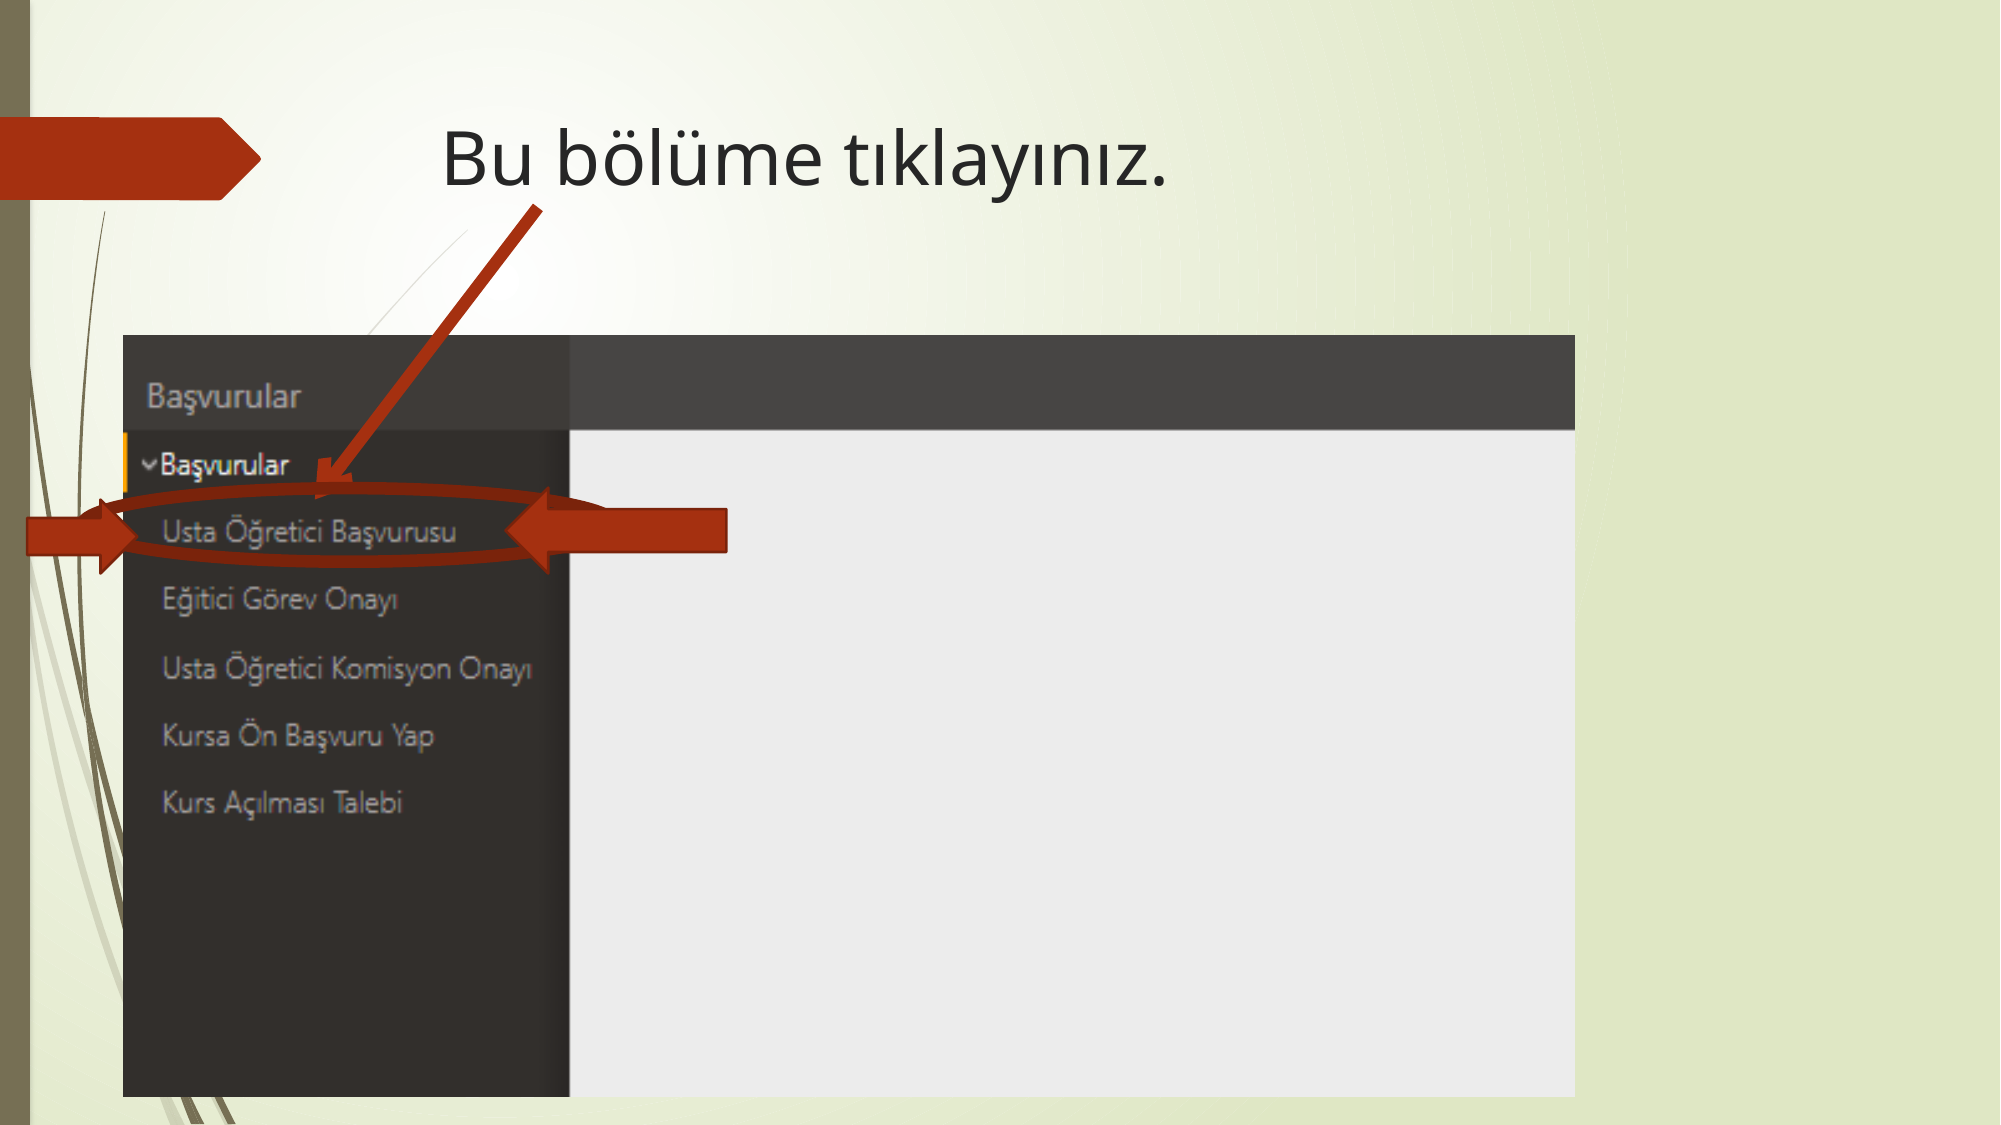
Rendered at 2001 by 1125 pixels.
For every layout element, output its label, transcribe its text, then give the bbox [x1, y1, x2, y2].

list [122, 334, 1576, 1097]
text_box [314, 207, 539, 500]
text_box [25, 498, 118, 575]
text_box [111, 505, 118, 514]
title Bu bölüme tıklayınız. [425, 102, 1888, 313]
text_box [87, 510, 99, 516]
